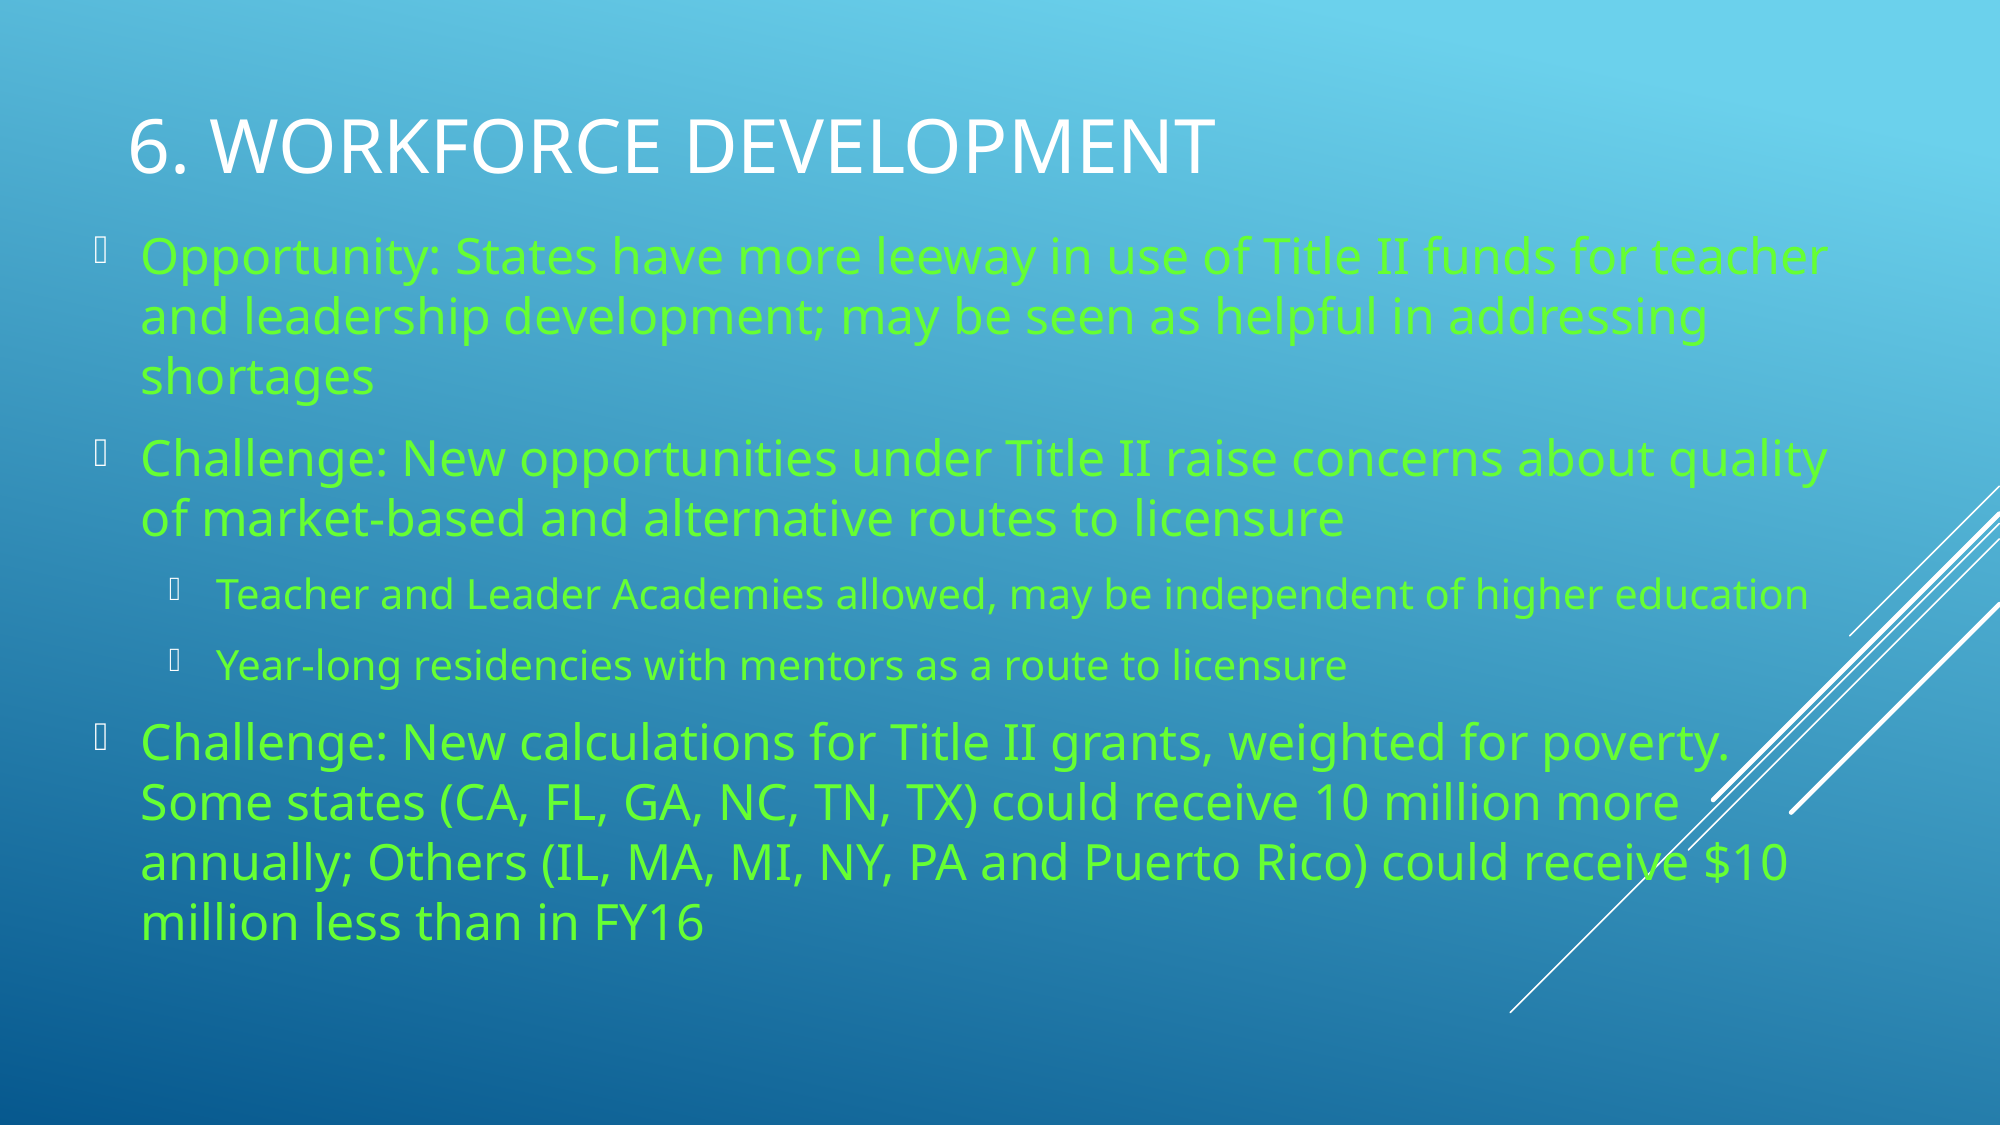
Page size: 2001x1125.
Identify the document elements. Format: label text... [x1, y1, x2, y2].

list Opportunity: States have more leeway in use of Title II funds for teacher and leadership development; may be seen as helpful in addressing shortages Challenge: New opportunities under Title II raise concerns about quality of market-based and alternative routes to licensure Teacher and Leader Academies allowed, may be independent of higher education Year-long residencies with mentors as a route to licensure Challenge: New calculations for Title II grants, weighted for poverty. Some states (CA, FL, GA, NC, TN, TX) could receive 10 million more annually; Others (IL, MA, MI, NY, PA and Puerto Rico) could receive $10 million less than in FY16 [78, 216, 1872, 1060]
title 6. Workforce Development [112, 19, 1513, 216]
